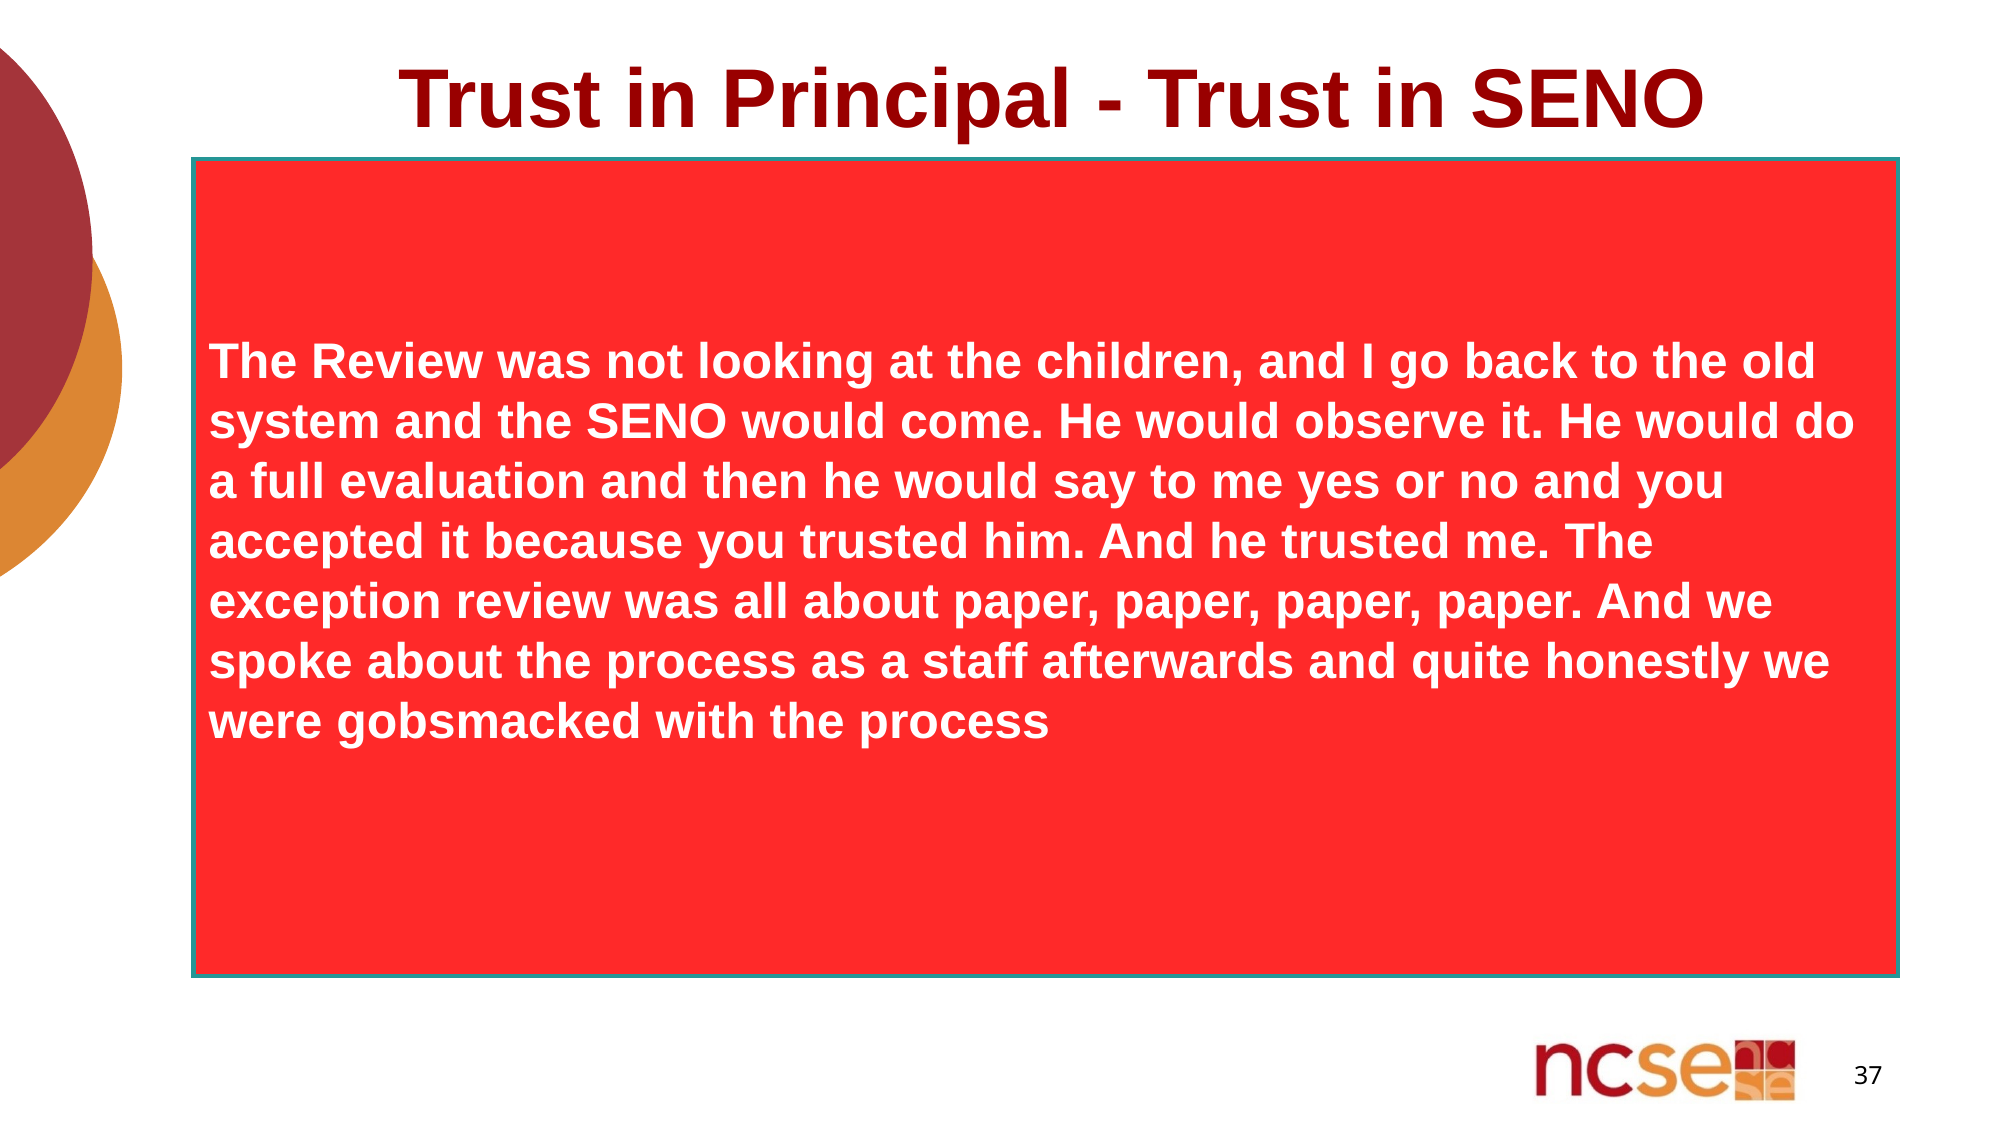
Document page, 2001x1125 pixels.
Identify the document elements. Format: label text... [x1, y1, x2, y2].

slide_number 37 [1430, 1025, 1898, 1102]
title Trust in Principal - Trust in SENO [208, 54, 1898, 157]
list The Review was not looking at the children, and I go back to the old system and the SENO would come. He would observe it. He would do a full evaluation and then he would say to me yes or no and you accepted it because you trusted him. And he trusted me. The exception review was all about paper, paper, paper, paper. And we spoke about the process as a staff afterwards and quite honestly we were gobsmacked with the process [191, 157, 1900, 978]
